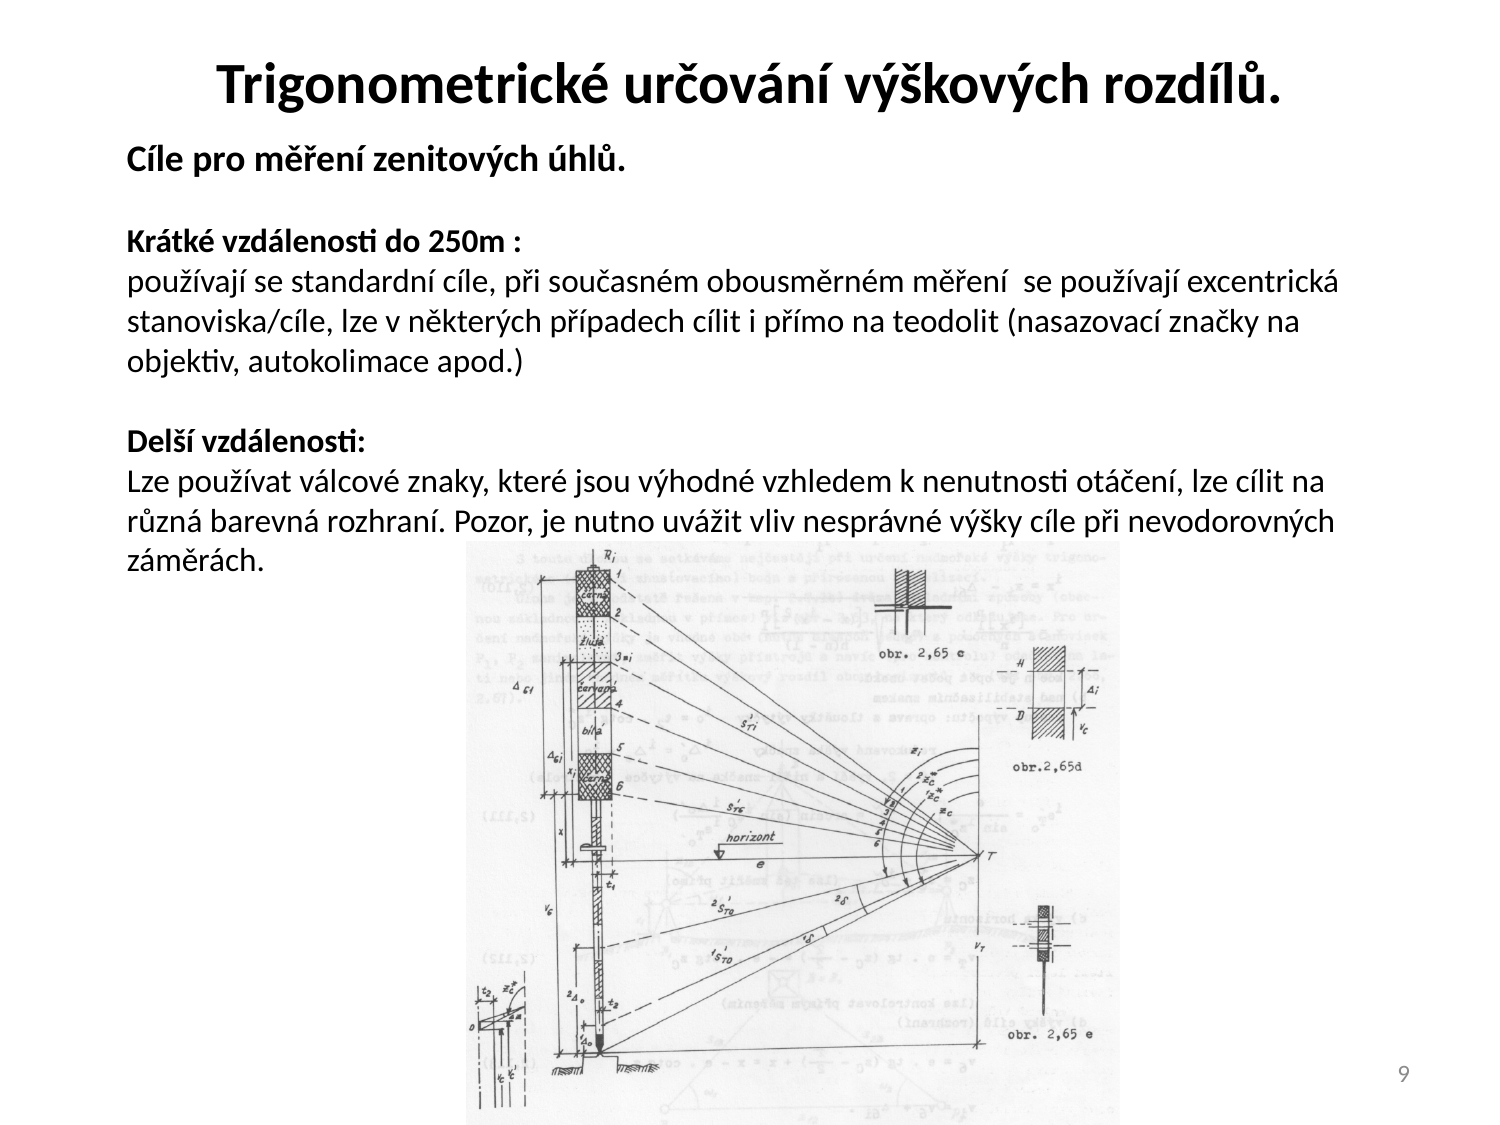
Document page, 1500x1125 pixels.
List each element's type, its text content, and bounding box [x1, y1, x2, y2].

picture [466, 541, 1121, 1125]
text_box Trigonometrické určování výškových rozdílů. [112, 37, 1388, 123]
slide_number 9 [1126, 1042, 1425, 1103]
text_box Cíle pro měření zenitových úhlů. Krátké vzdálenosti do 250m : používají se standardní cíle, při současném obousměrném měření se používají excentrická stanoviska/cíle, lze v některých případech cílit i přímo na teodolit (nasazovací značky na objektiv, autokolimace apod.) Delší vzdálenosti: Lze používat válcové znaky, které jsou výhodné vzhledem k nenutnosti otáčení, lze cílit na různá barevná rozhraní. Pozor, je nutno uvážit vliv nesprávné výšky cíle při nevodorovných záměrách. [112, 126, 1415, 626]
